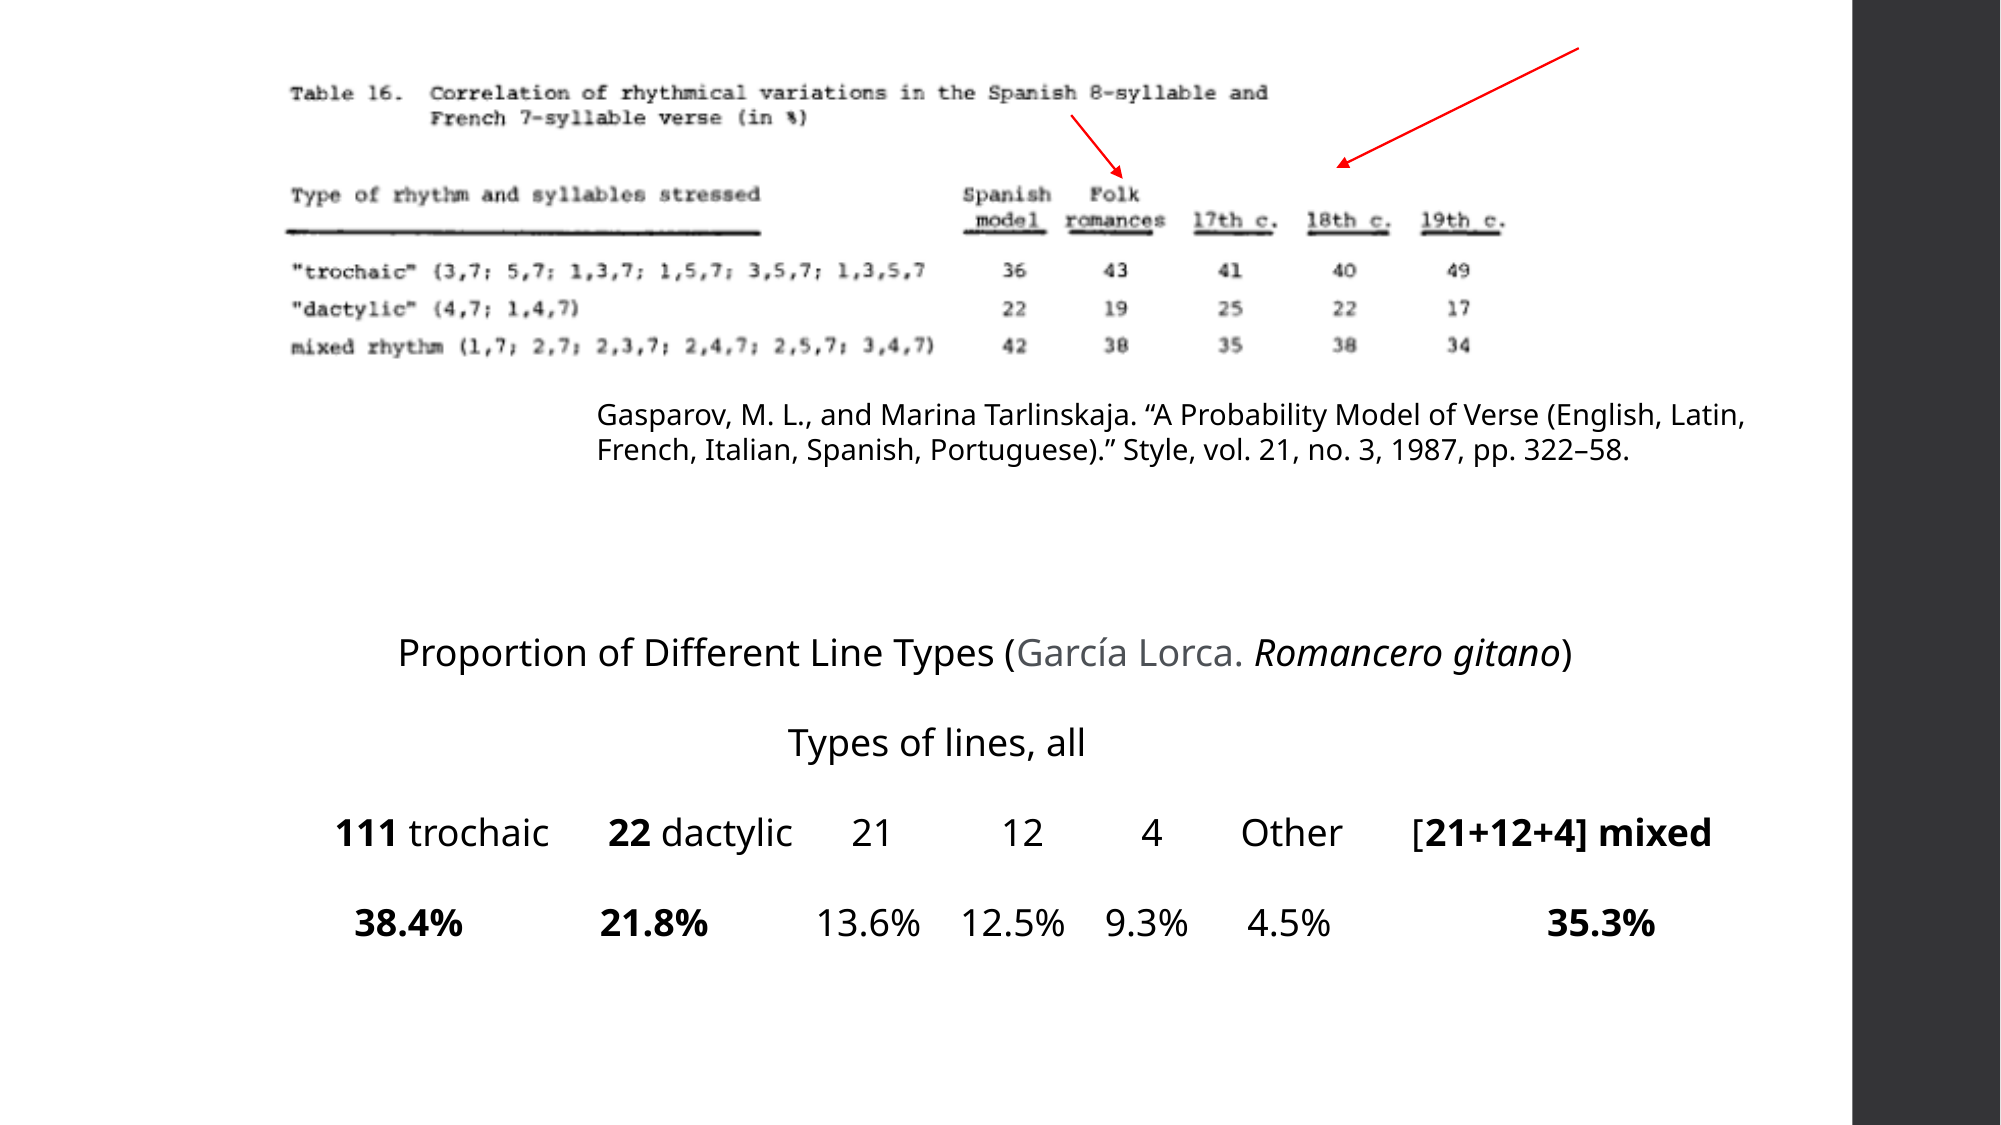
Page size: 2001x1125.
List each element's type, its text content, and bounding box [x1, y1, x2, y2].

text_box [1070, 114, 1123, 179]
text_box Proportion of Different Line Types (García Lorca. Romancero gitano) Types of lines, all 111 trochaic 22 dactylic 21 12 4 Other [21+12+4] mixed 38.4% 21.8% 13.6% 12.5% 9.3% 4.5% 35.3% [134, 621, 1835, 996]
picture [248, 39, 1528, 464]
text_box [1336, 47, 1579, 169]
text_box Gasparov, M. L., and Marina Tarlinskaja. “A Probability Model of Verse (English, Latin, French, Italian, Spanish, Portuguese).” Style, vol. 21, no. 3, 1987, pp. 322–58. [581, 389, 1849, 474]
